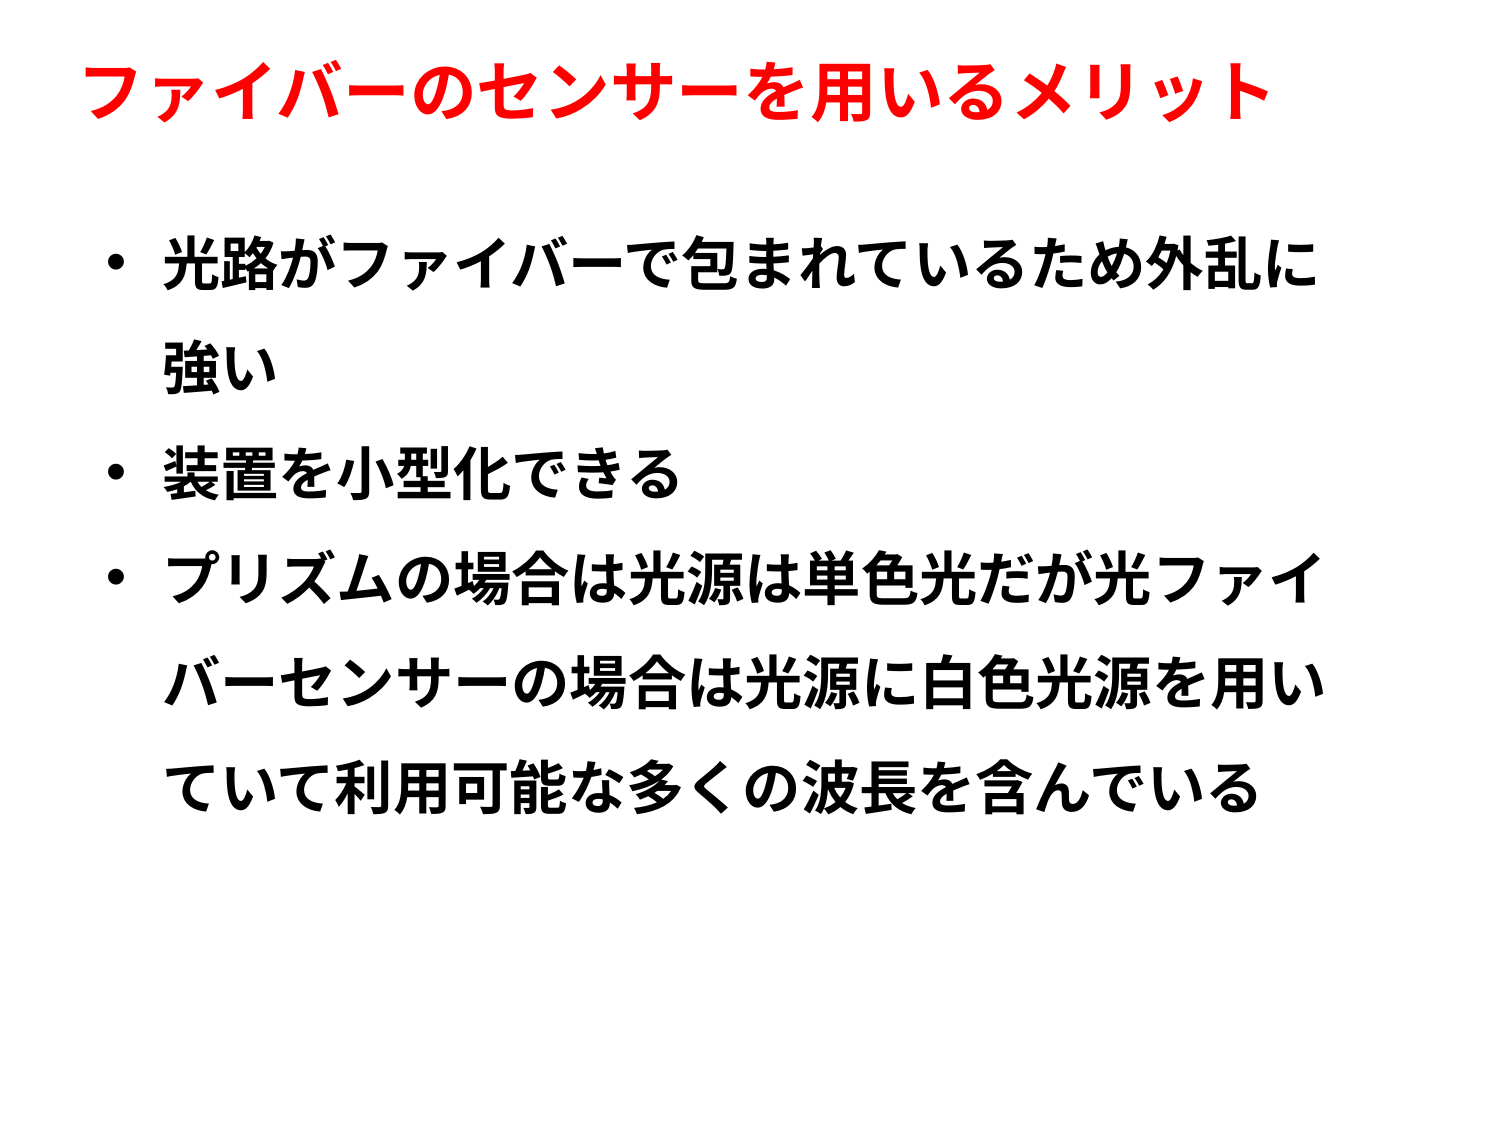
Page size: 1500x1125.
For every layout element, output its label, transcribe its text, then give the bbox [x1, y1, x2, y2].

text_box 光路がファイバーで包まれているため外乱に強い 装置を小型化できる プリズムの場合は光源は単色光だが光ファイバーセンサーの場合は光源に白色光源を用いていて利用可能な多くの波長を含んでいる [91, 184, 1389, 829]
text_box ファイバーのセンサーを用いるメリット [63, 42, 1296, 138]
